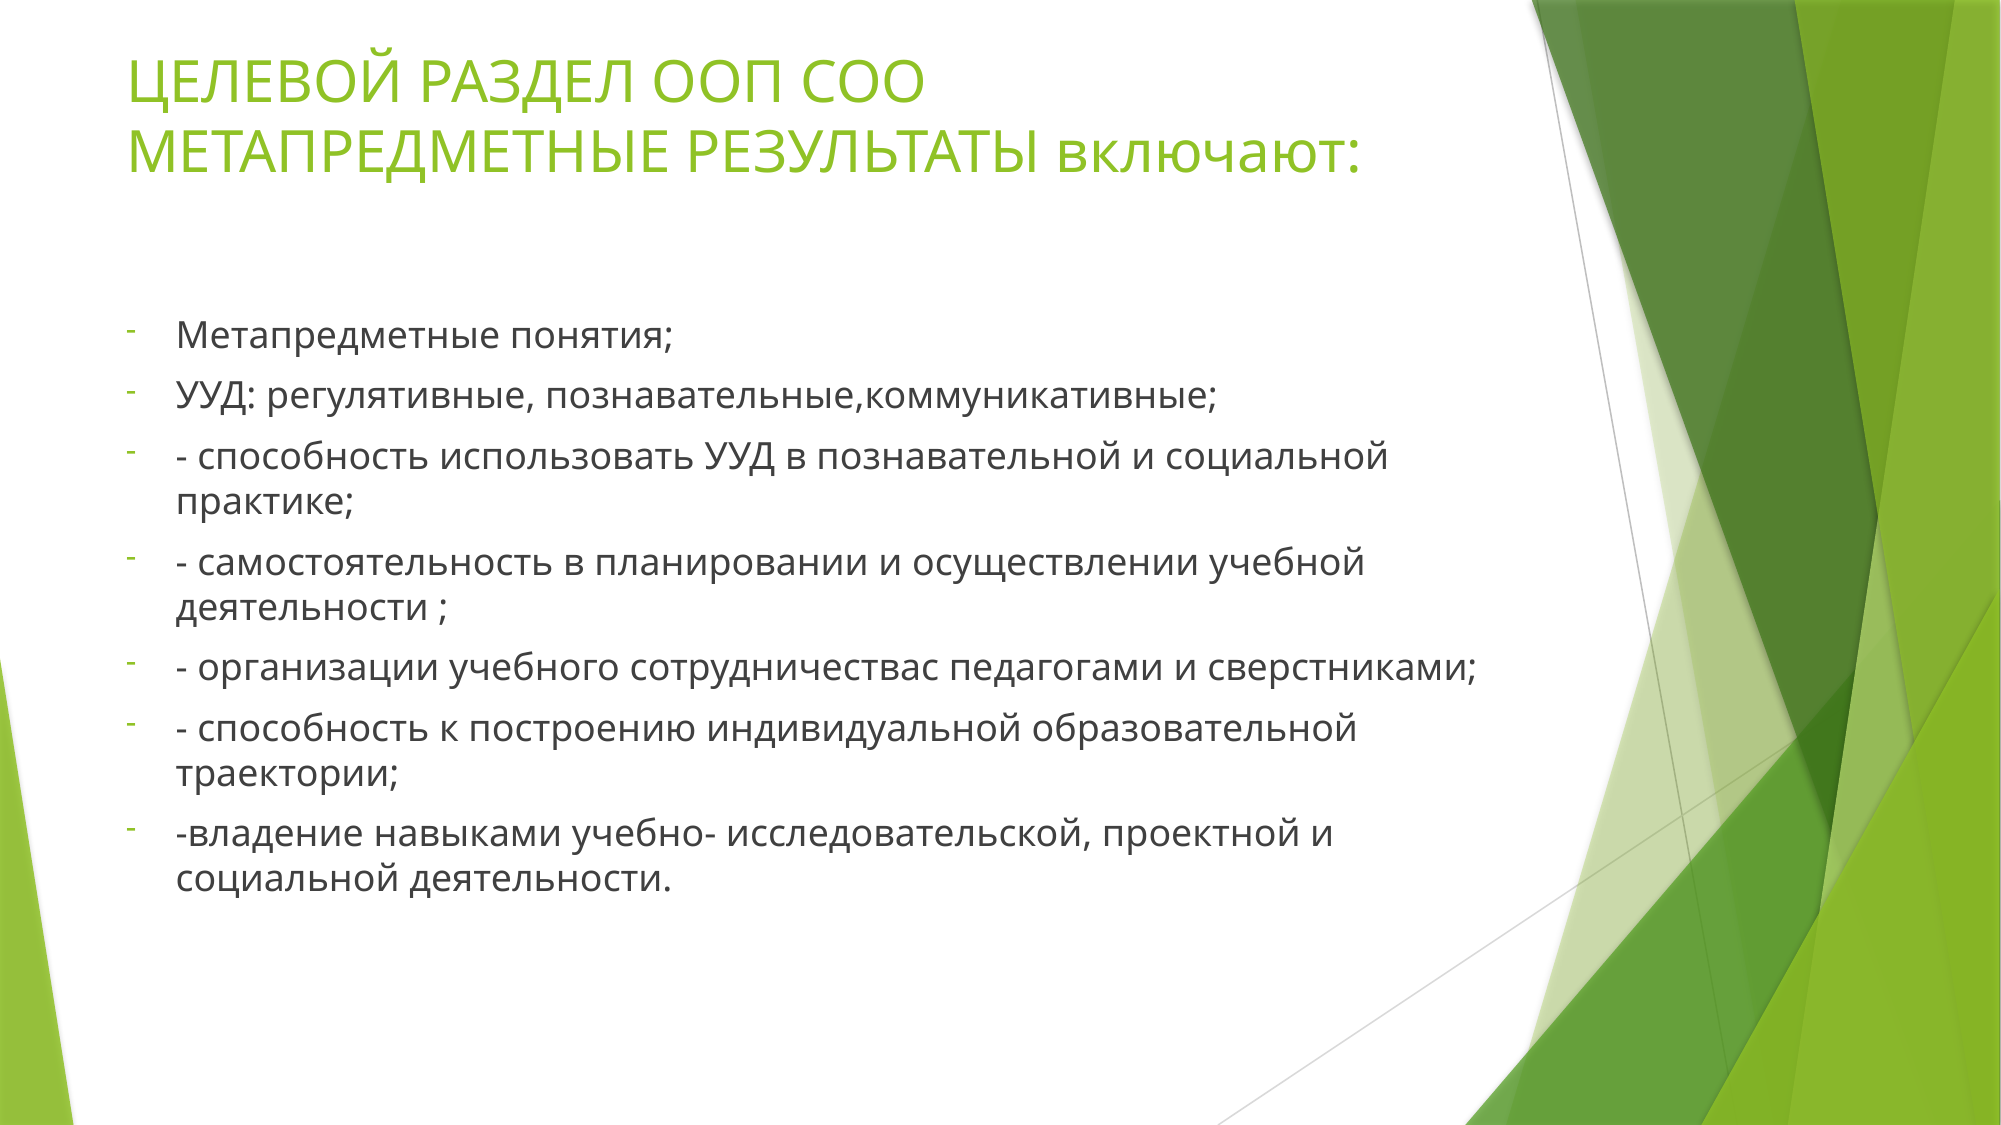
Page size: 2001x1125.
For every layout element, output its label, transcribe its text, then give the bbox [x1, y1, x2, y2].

list Метапредметные понятия; УУД: регулятивные, познавательные,коммуникативные; - способность использовать УУД в познавательной и социальной практике; - самостоятельность в планировании и осуществлении учебной деятельности ; - организации учебного сотрудничествас педагогами и сверстниками; - способность к построению индивидуальной образовательной траектории; -владение навыками учебно- исследовательской, проектной и социальной деятельности. [111, 303, 1522, 940]
title ЦЕЛЕВОЙ РАЗДЕЛ ООП СОО МЕТАПРЕДМЕТНЫЕ РЕЗУЛЬТАТЫ включают: [111, 36, 1522, 254]
